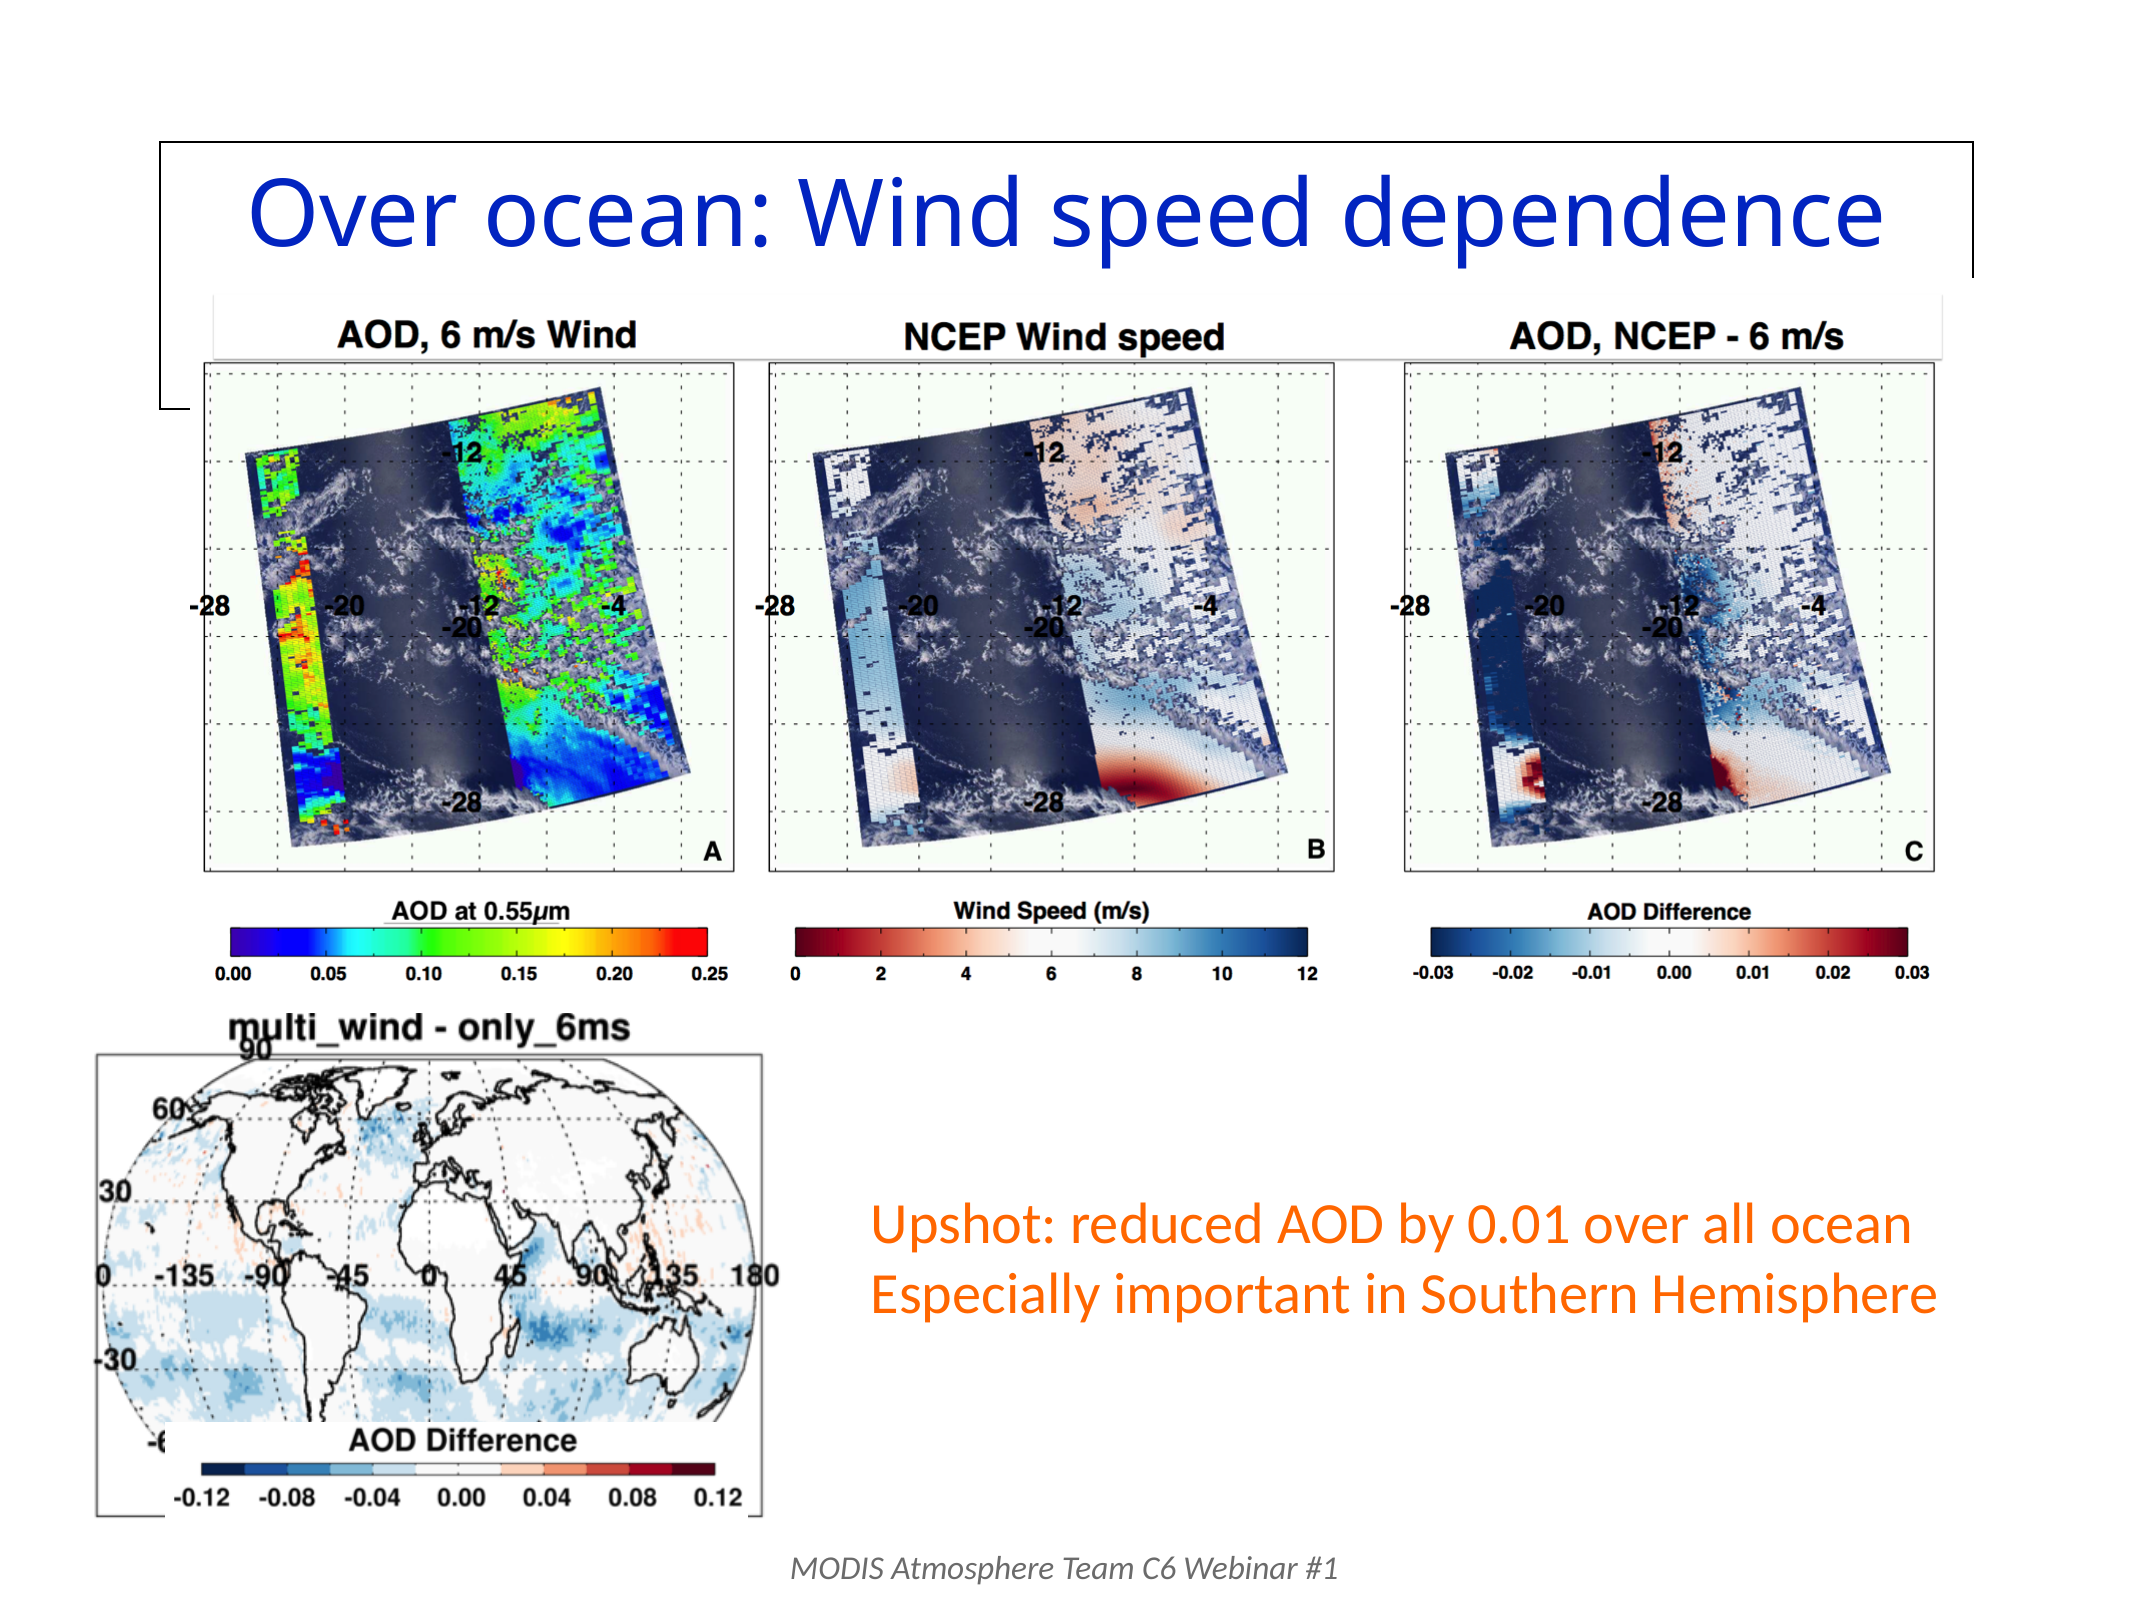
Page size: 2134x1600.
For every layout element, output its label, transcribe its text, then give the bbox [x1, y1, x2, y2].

title Over ocean: Wind speed dependence [159, 141, 1974, 410]
picture [76, 1012, 782, 1550]
picture [190, 278, 1974, 996]
text_box Upshot: reduced AOD by 0.01 over all ocean Especially important in Southern Hemisphere [858, 1173, 1974, 1338]
